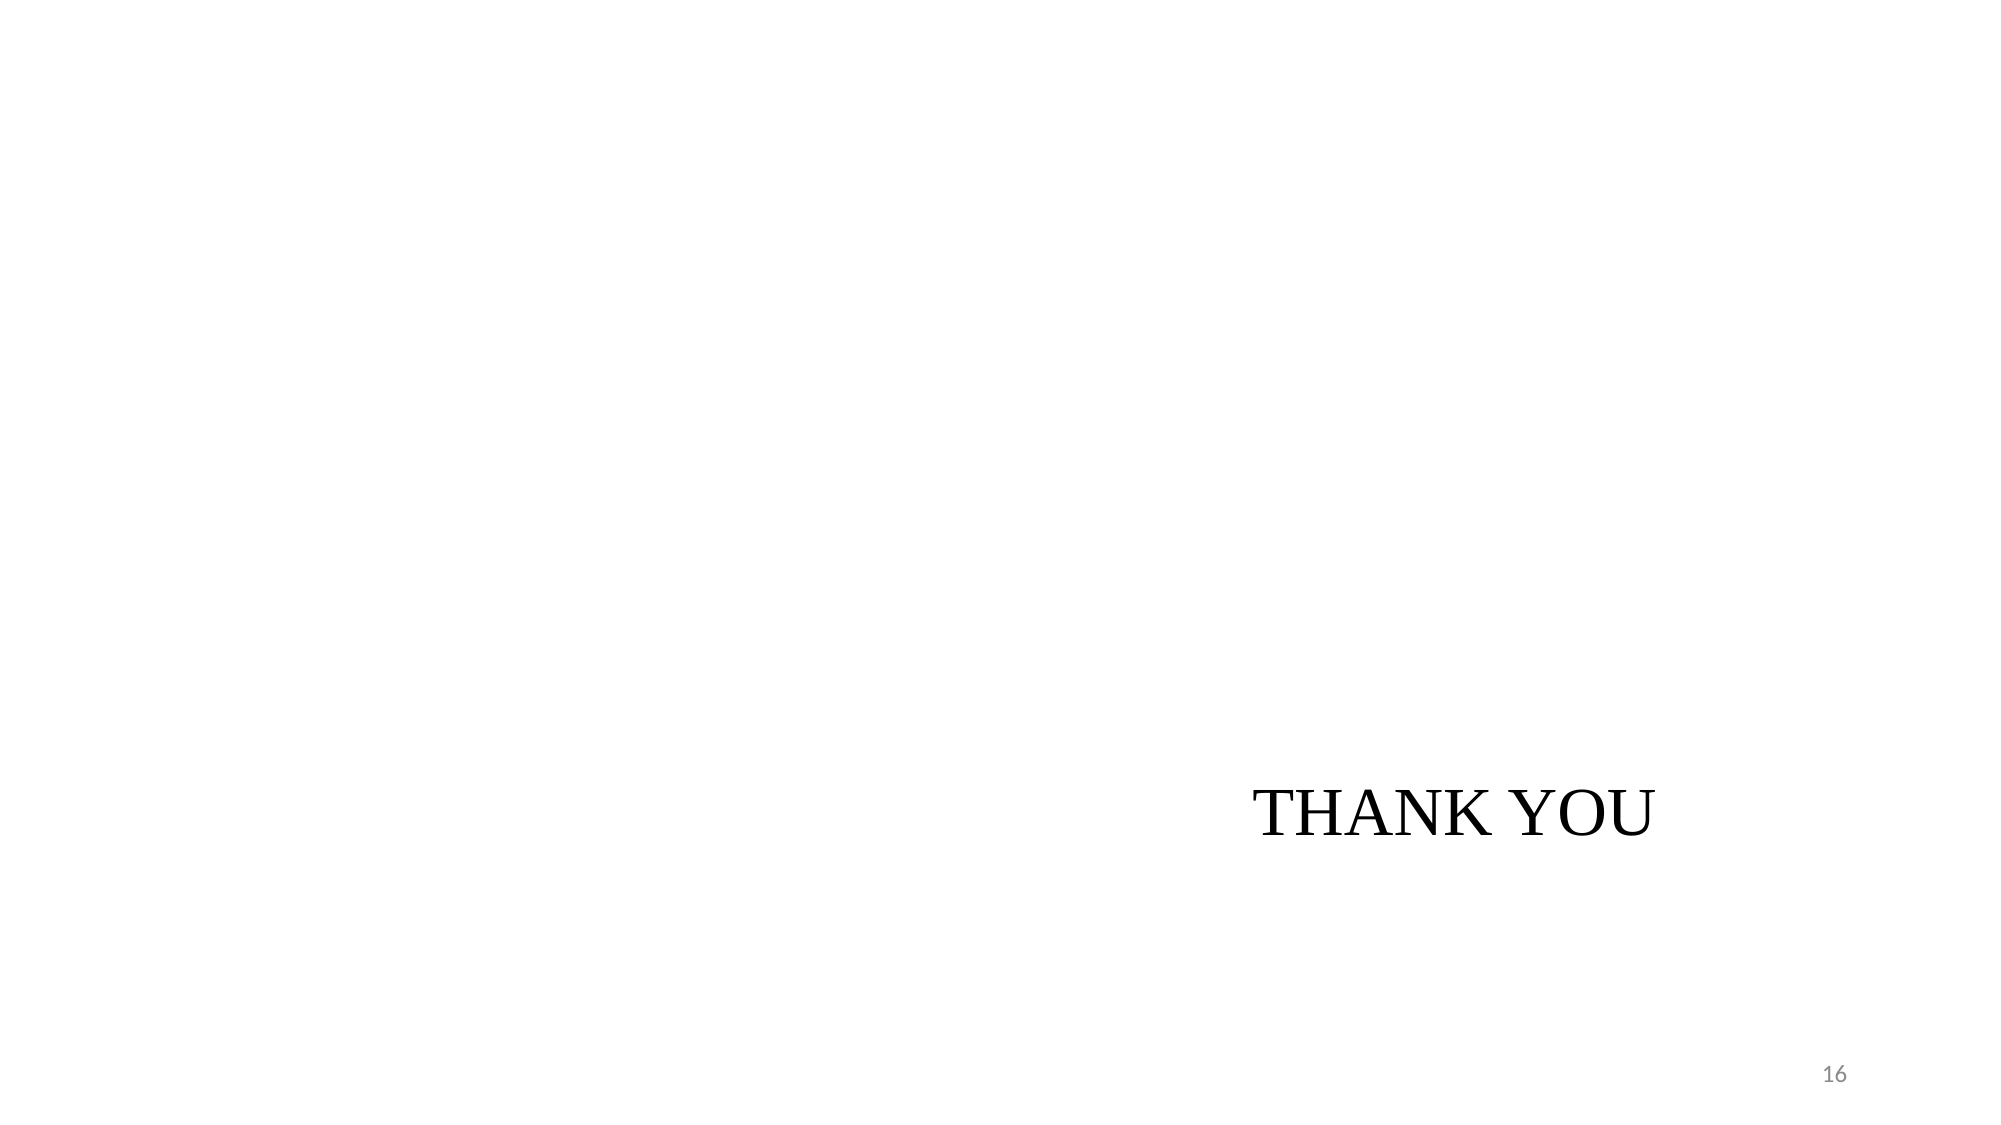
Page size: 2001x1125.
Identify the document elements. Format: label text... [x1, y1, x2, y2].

text_box THANK YOU [353, 726, 1686, 901]
slide_number 16 [1412, 1042, 1863, 1103]
